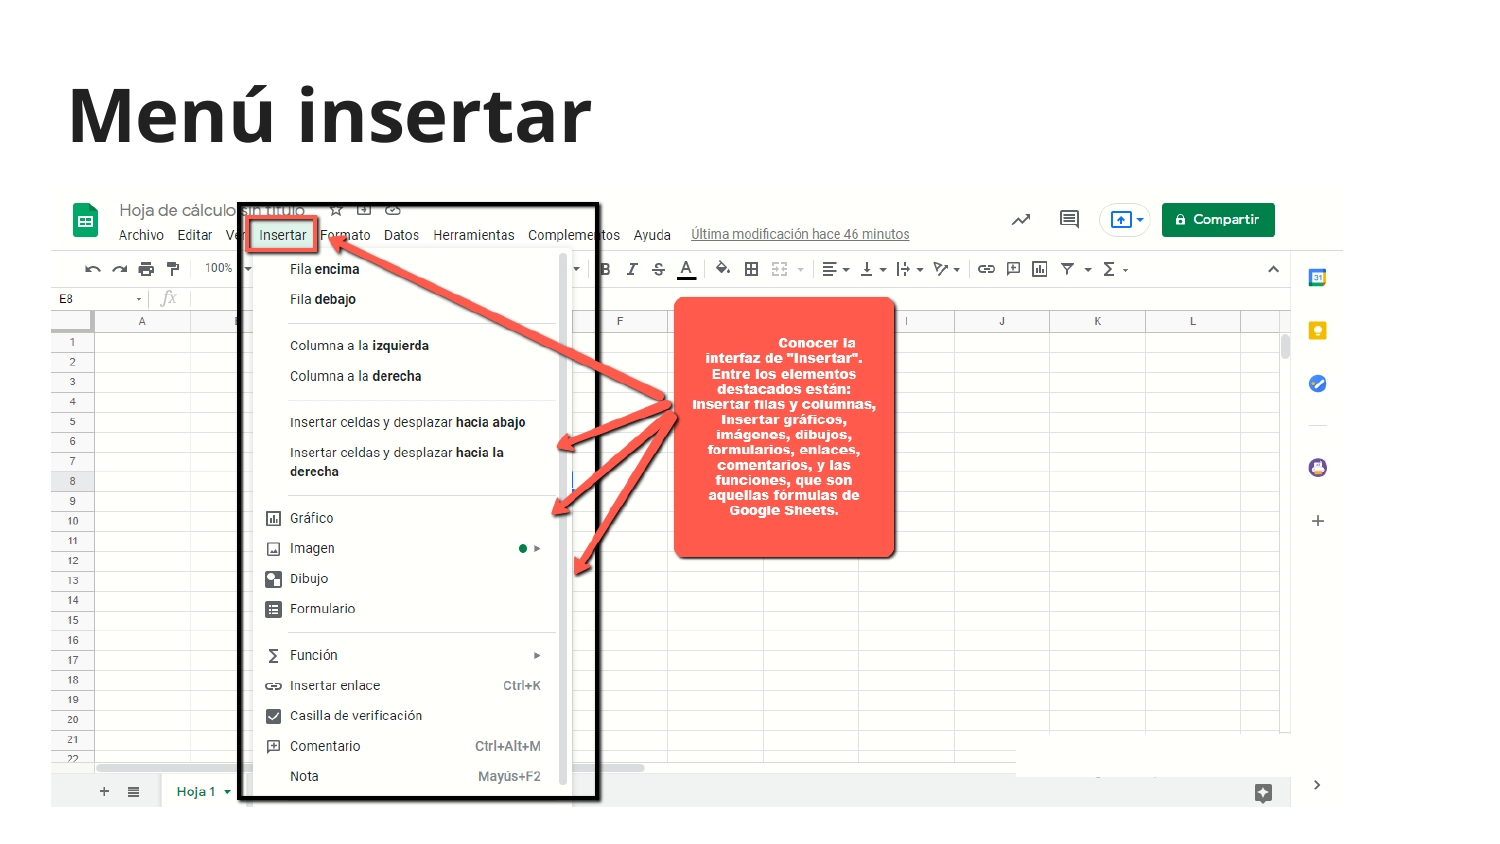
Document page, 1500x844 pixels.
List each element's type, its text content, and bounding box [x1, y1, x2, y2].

picture [50, 189, 1343, 808]
title Menú insertar [51, 48, 1449, 180]
